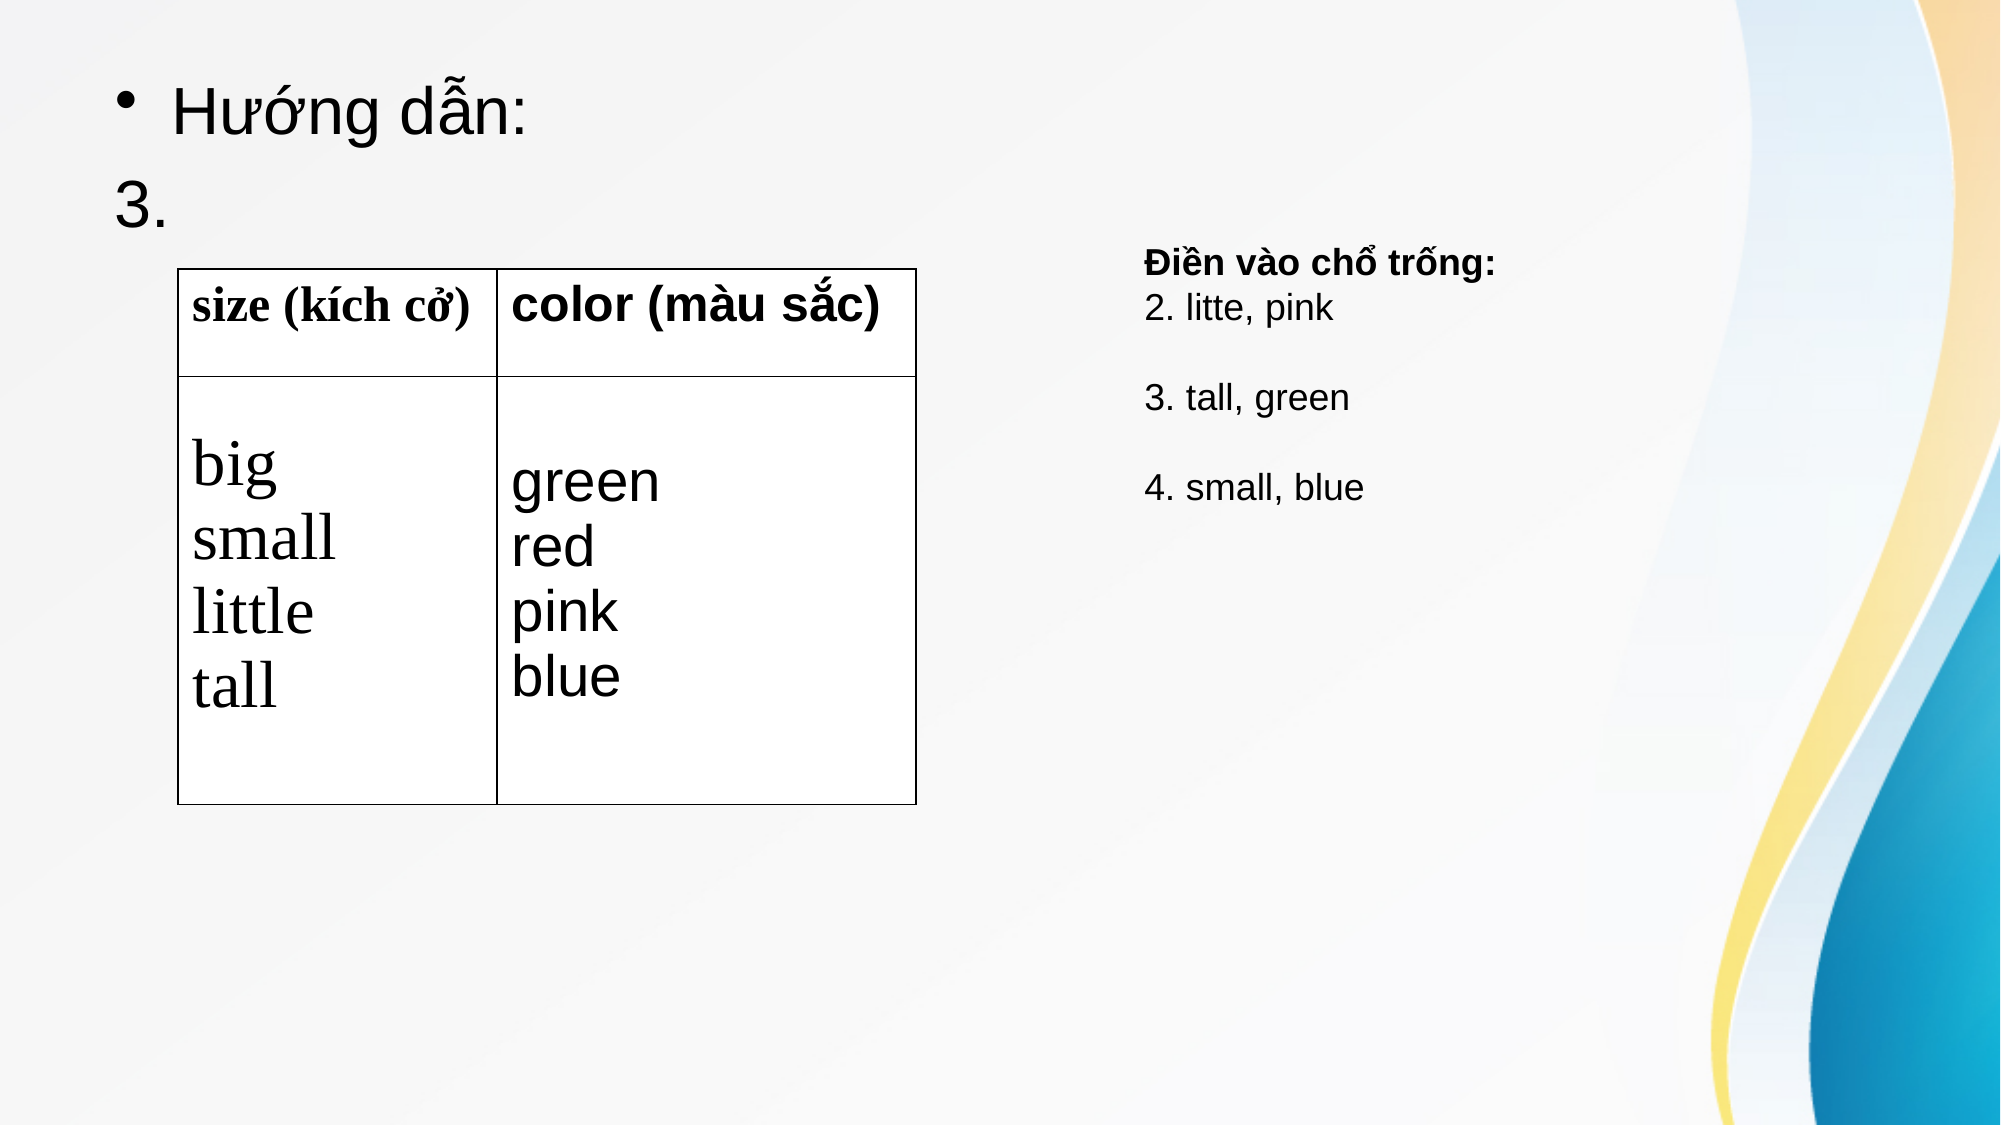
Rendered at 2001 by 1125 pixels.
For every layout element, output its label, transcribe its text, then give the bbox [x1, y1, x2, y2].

picture [0, 0, 2001, 1125]
text_box Điền vào chổ trống: 2. litte, pink 3. tall, green 4. small, blue [1129, 230, 1703, 516]
table_cell green red pink blue [498, 377, 915, 804]
table_header color (màu sắc) [498, 270, 915, 376]
table_header size (kích cở) [179, 270, 496, 376]
table_cell big small little tall [179, 377, 496, 804]
list Hướng dẫn: 3. [99, 60, 1768, 1006]
